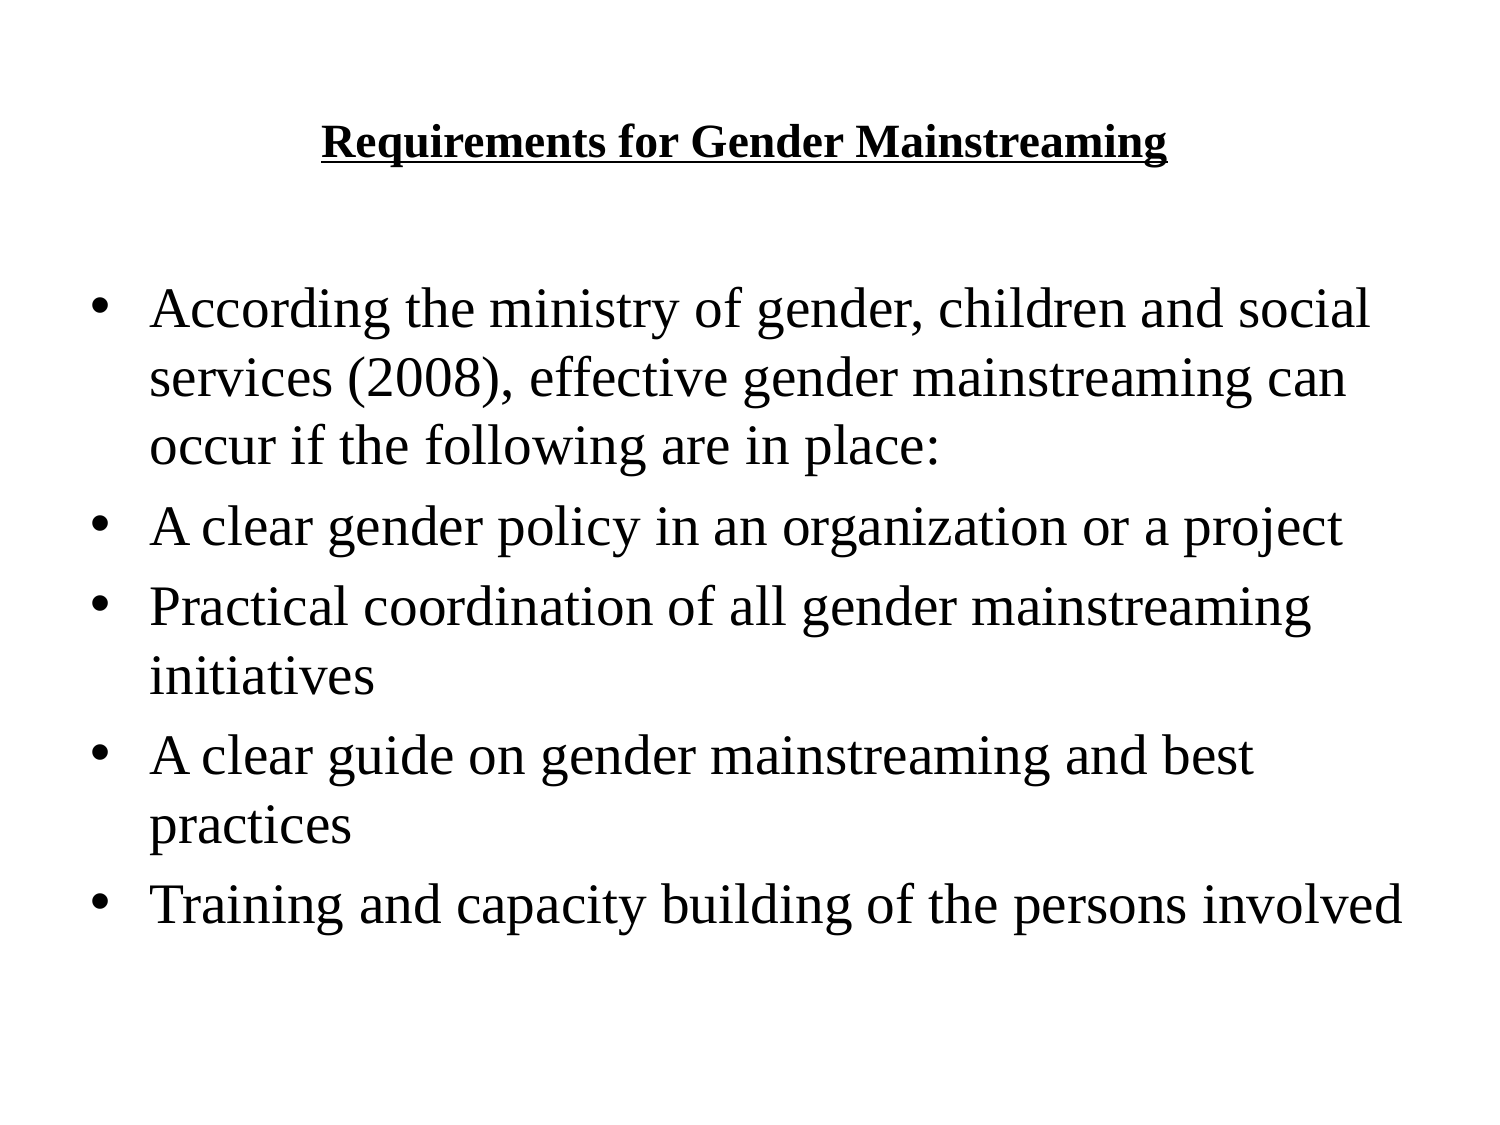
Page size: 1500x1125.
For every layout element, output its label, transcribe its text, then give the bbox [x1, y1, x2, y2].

list According the ministry of gender, children and social services (2008), effective gender mainstreaming can occur if the following are in place: A clear gender policy in an organization or a project Practical coordination of all gender mainstreaming initiatives A clear guide on gender mainstreaming and best practices Training and capacity building of the persons involved [75, 262, 1425, 1005]
title Requirements for Gender Mainstreaming [75, 45, 1425, 233]
